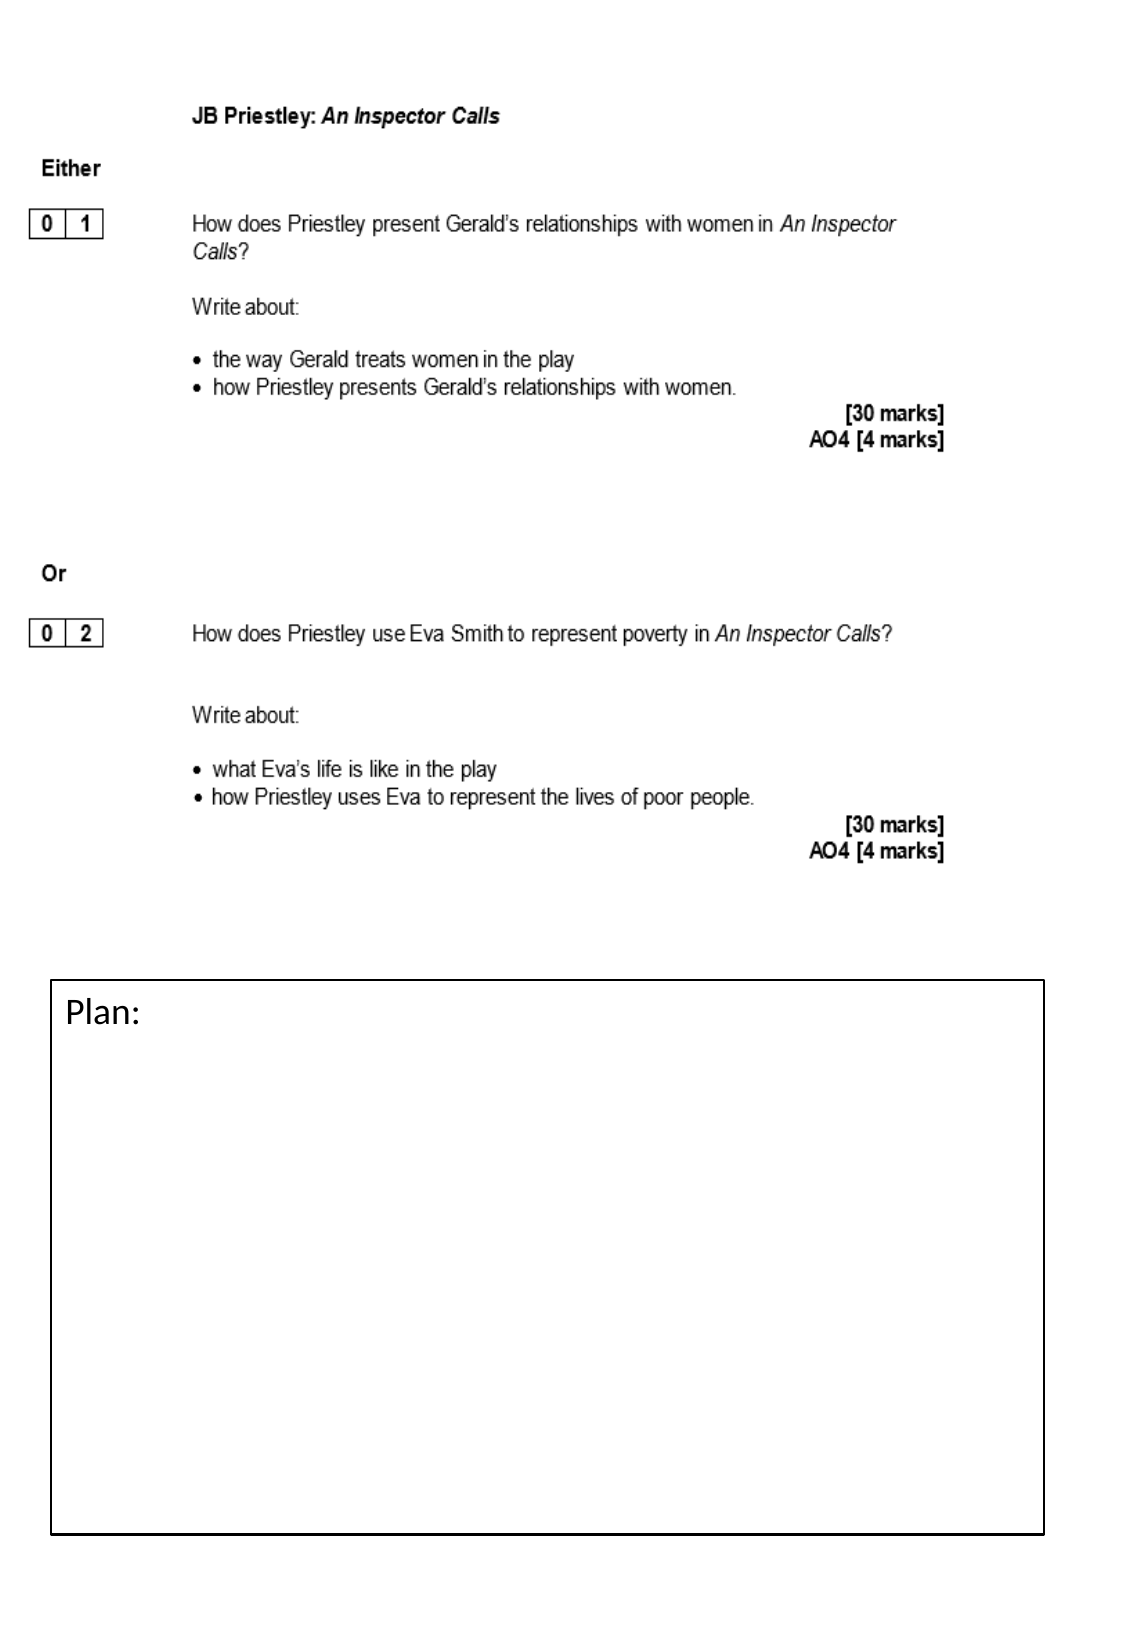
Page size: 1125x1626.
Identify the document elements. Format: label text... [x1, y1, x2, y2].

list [0, 87, 1021, 885]
text_box Plan: [50, 979, 1045, 1535]
